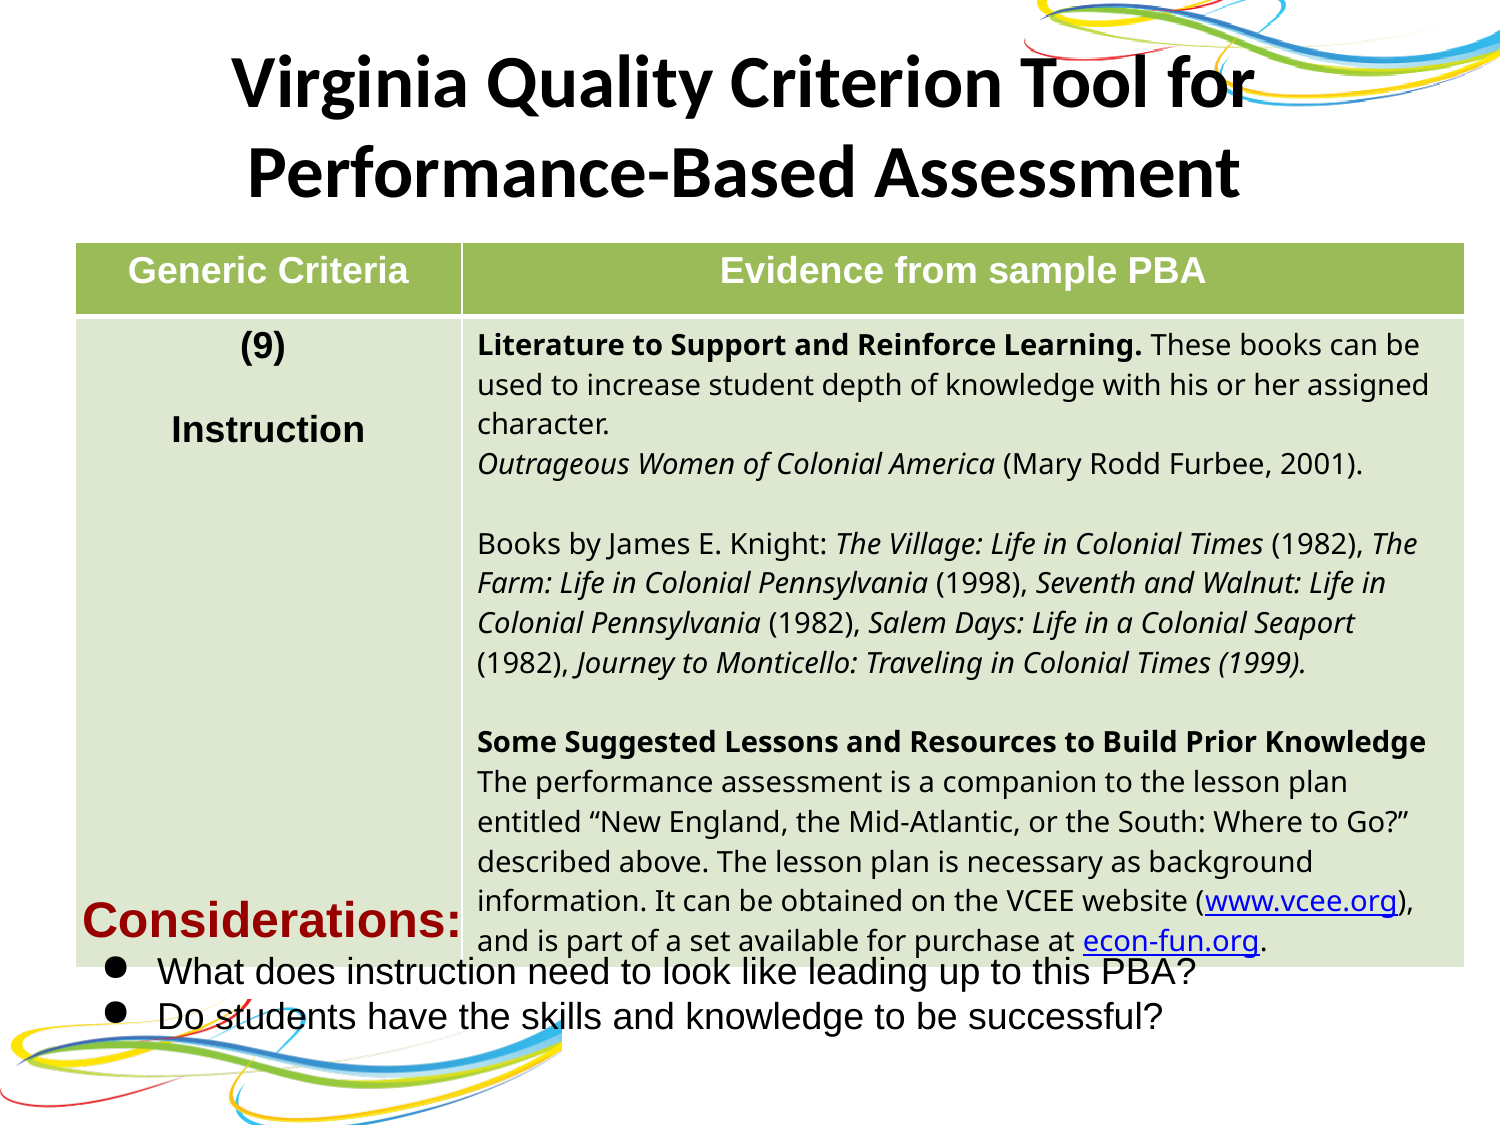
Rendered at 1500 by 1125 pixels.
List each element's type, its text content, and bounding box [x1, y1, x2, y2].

text_box Virginia Quality Criterion Tool for Performance-Based Assessment [37, 24, 1453, 198]
table_header Evidence from sample PBA [463, 243, 1464, 314]
picture [0, 999, 562, 1125]
picture [965, 0, 1500, 110]
table_cell Literature to Support and Reinforce Learning. These books can be used to increase student depth of knowledge with his or her assigned character. Outrageous Women of Colonial America (Mary Rodd Furbee, 2001). Books by James E. Knight: The Village: Life in Colonial Times (1982), The Farm: Life in Colonial Pennsylvania (1998), Seventh and Walnut: Life in Colonial Pennsylvania (1982), Salem Days: Life in a Colonial Seaport (1982), Journey to Monticello: Traveling in Colonial Times (1999). Some Suggested Lessons and Resources to Build Prior Knowledge The performance assessment is a companion to the lesson plan entitled “New England, the Mid-Atlantic, or the South: Where to Go?” described above. The lesson plan is necessary as background information. It can be obtained on the VCEE website (www.vcee.org), and is part of a set available for purchase at econ-fun.org. [463, 319, 1464, 967]
text_box Considerations: What does instruction need to look like leading up to this PBA? Do students have the skills and knowledge to be successful? [67, 872, 1433, 1059]
table_cell (9) Instruction [76, 319, 461, 872]
table_header Generic Criteria [76, 243, 461, 314]
